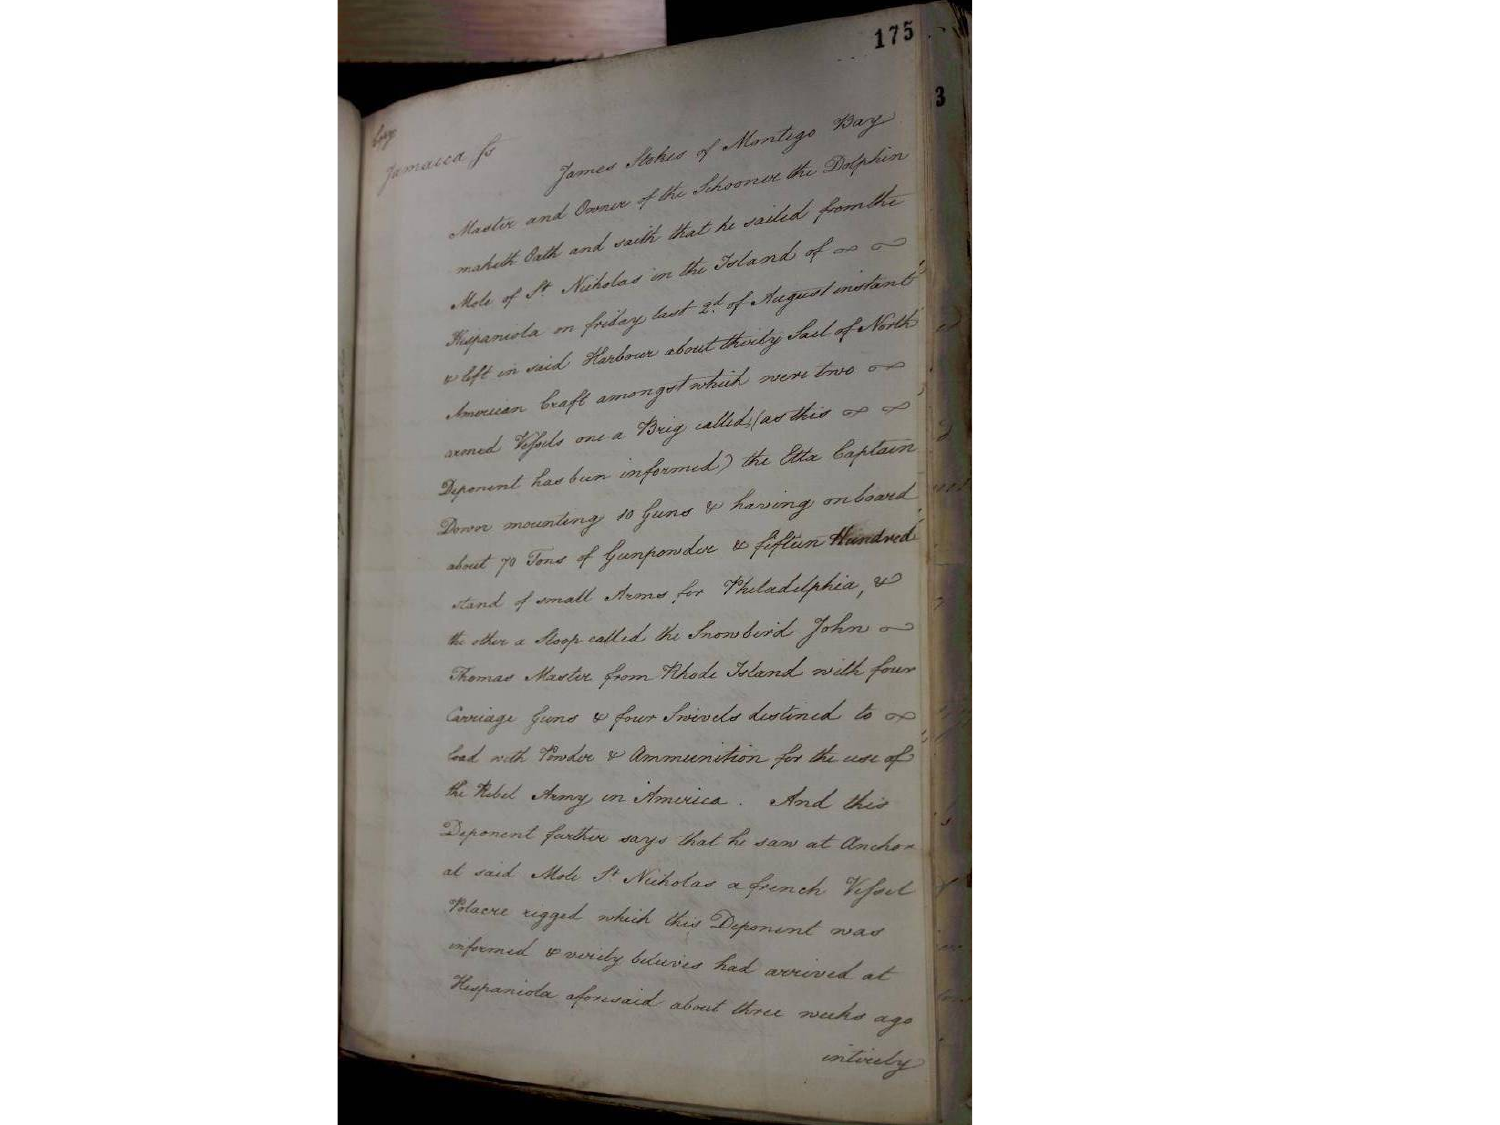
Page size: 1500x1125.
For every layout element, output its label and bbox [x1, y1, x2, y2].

picture [337, 0, 973, 1125]
